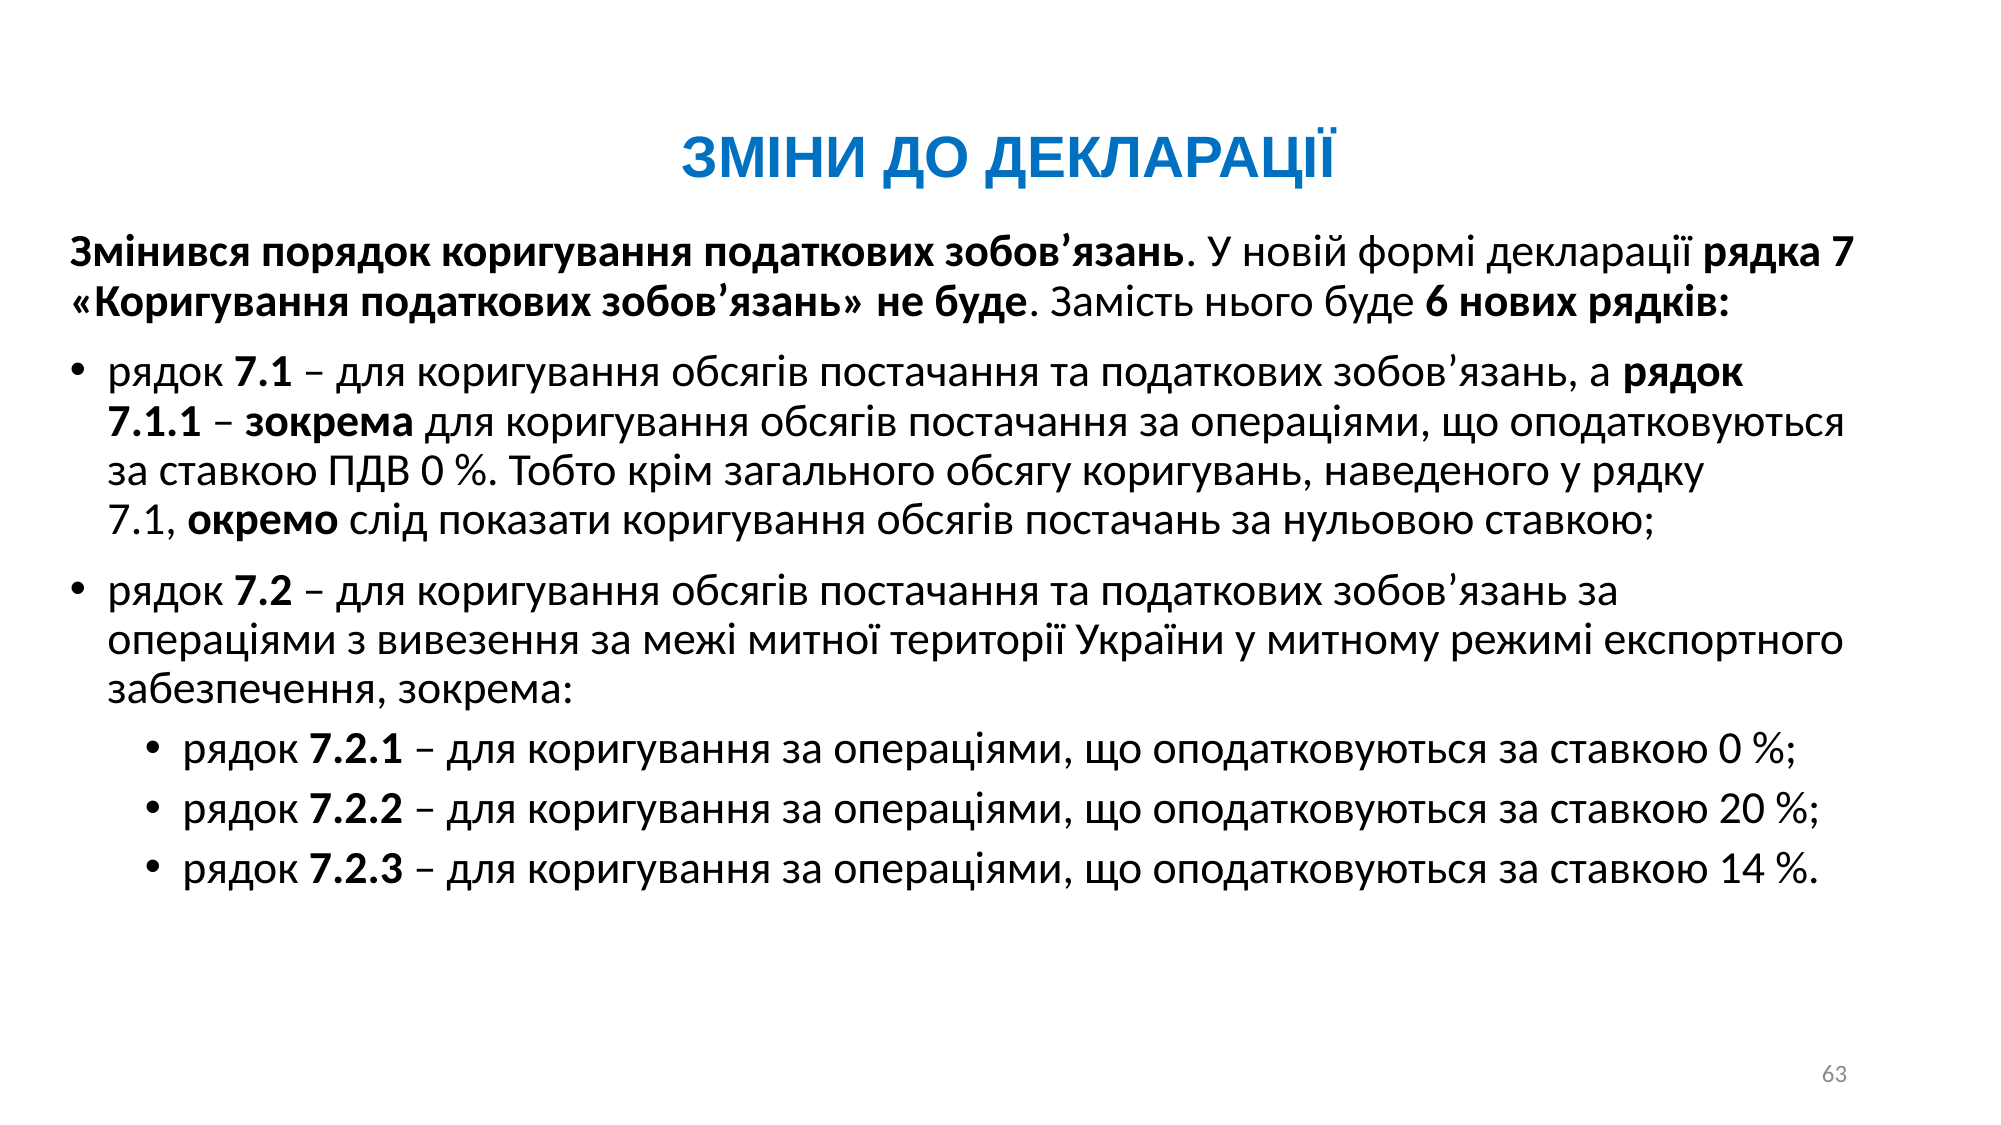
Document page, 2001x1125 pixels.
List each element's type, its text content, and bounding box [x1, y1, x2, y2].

list Змінився порядок коригування податкових зобов’язань. У новій формі декларації рядка 7 «Коригування податкових зобов’язань» не буде. Замість нього буде 6 нових рядків: рядок 7.1 – для коригування обсягів постачання та податкових зобов’язань, а рядок 7.1.1 – зокрема для коригування обсягів постачання за операціями, що оподатковуються за ставкою ПДВ 0 %. Тобто крім загального обсягу коригувань, наведеного у рядку 7.1, окремо слід показати коригування обсягів постачань за нульовою ставкою; рядок 7.2 – для коригування обсягів постачання та податкових зобовʼязань за операціями з вивезення за межі митної території України у митному режимі експортного забезпечення, зокрема: рядок 7.2.1 – для коригування за операціями, що оподатковуються за ставкою 0 %; рядок 7.2.2 – для коригування за операціями, що оподатковуються за ставкою 20 %; рядок 7.2.3 – для коригування за операціями, що оподатковуються за ставкою 14 %. [55, 219, 1871, 938]
slide_number 63 [1412, 1042, 1863, 1103]
text_box ЗМІНИ ДО ДЕКЛАРАЦІЇ [0, 102, 2000, 204]
